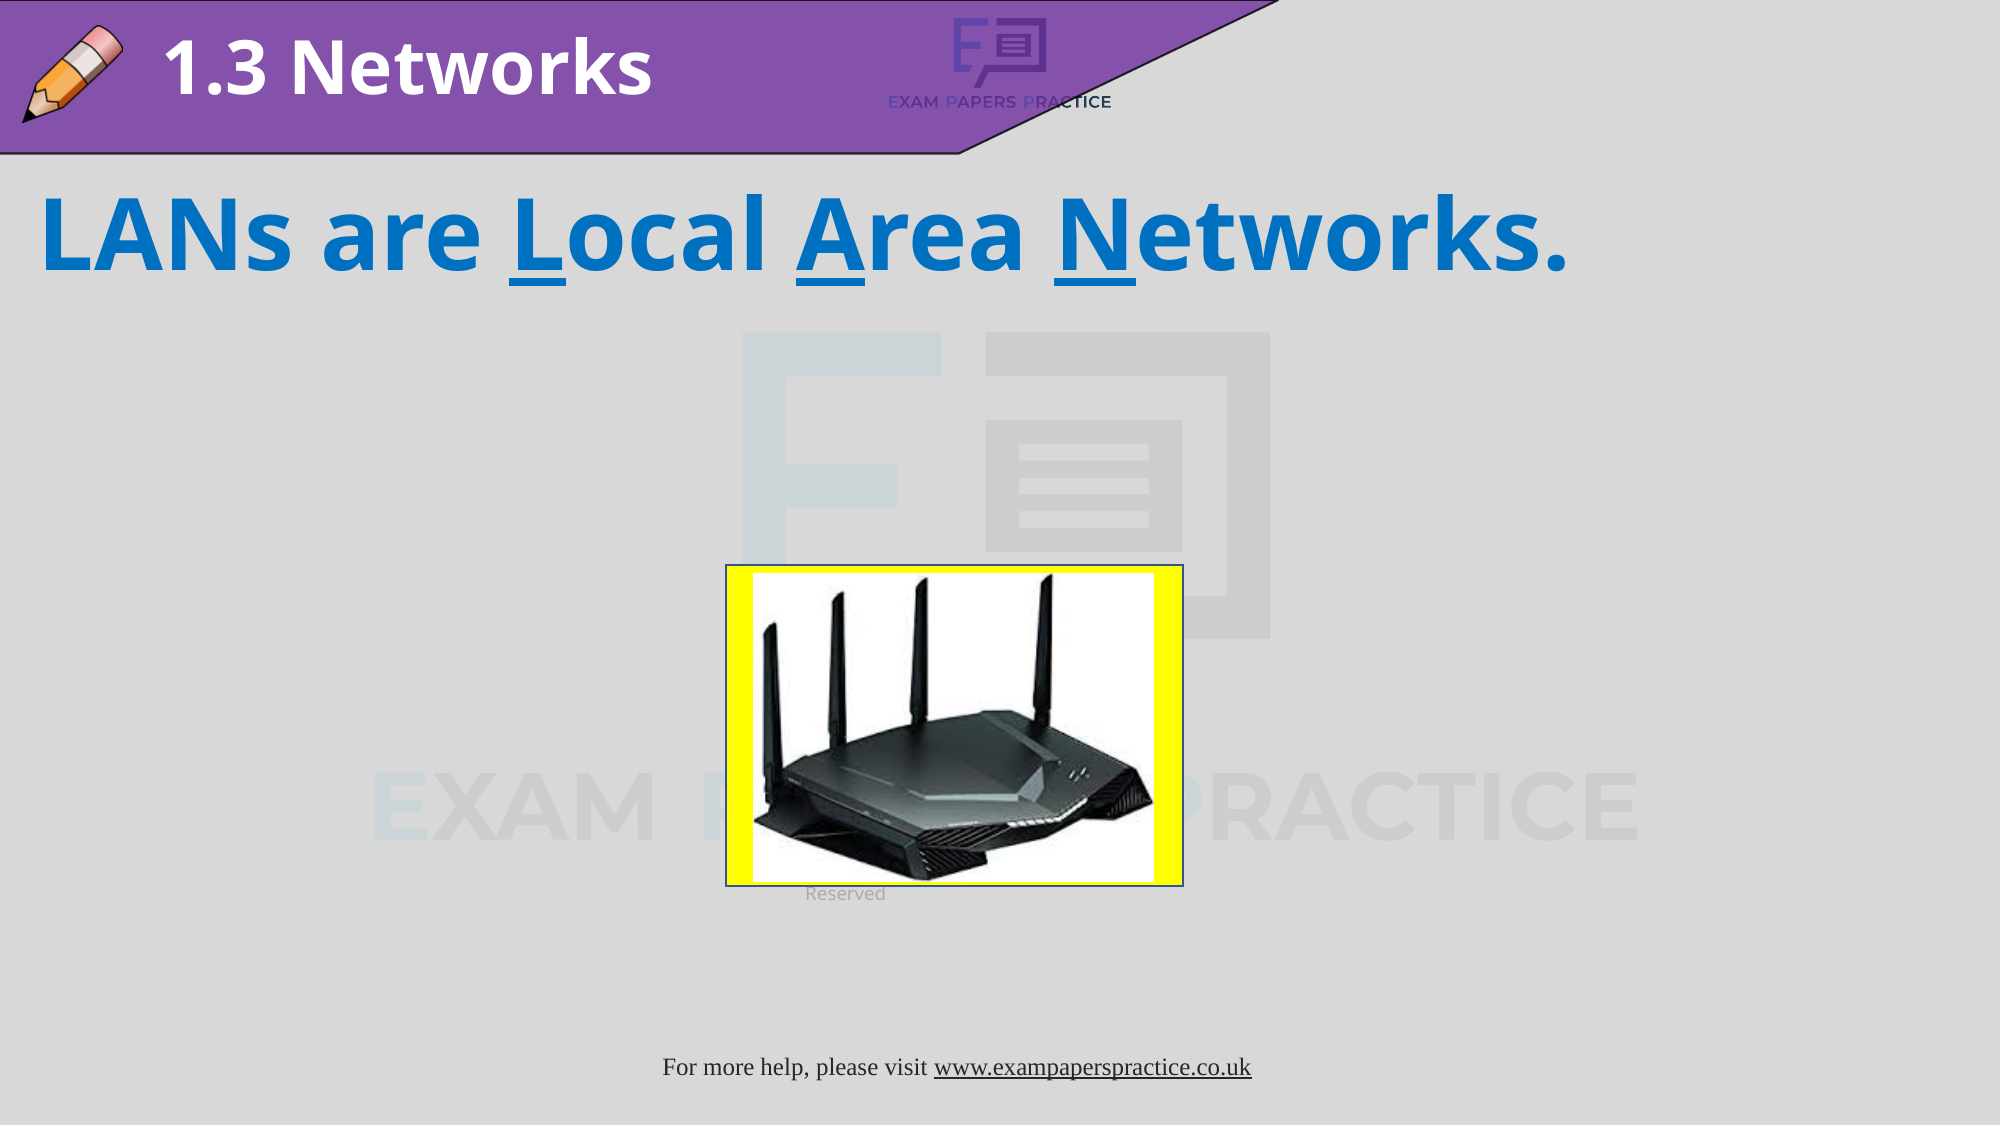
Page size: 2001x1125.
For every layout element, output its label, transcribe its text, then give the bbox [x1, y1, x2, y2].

picture [22, 25, 123, 123]
picture [753, 573, 1154, 882]
list 1.3 Networks [146, 22, 960, 134]
list LANs are Local Area Networks. [22, 176, 1974, 1120]
